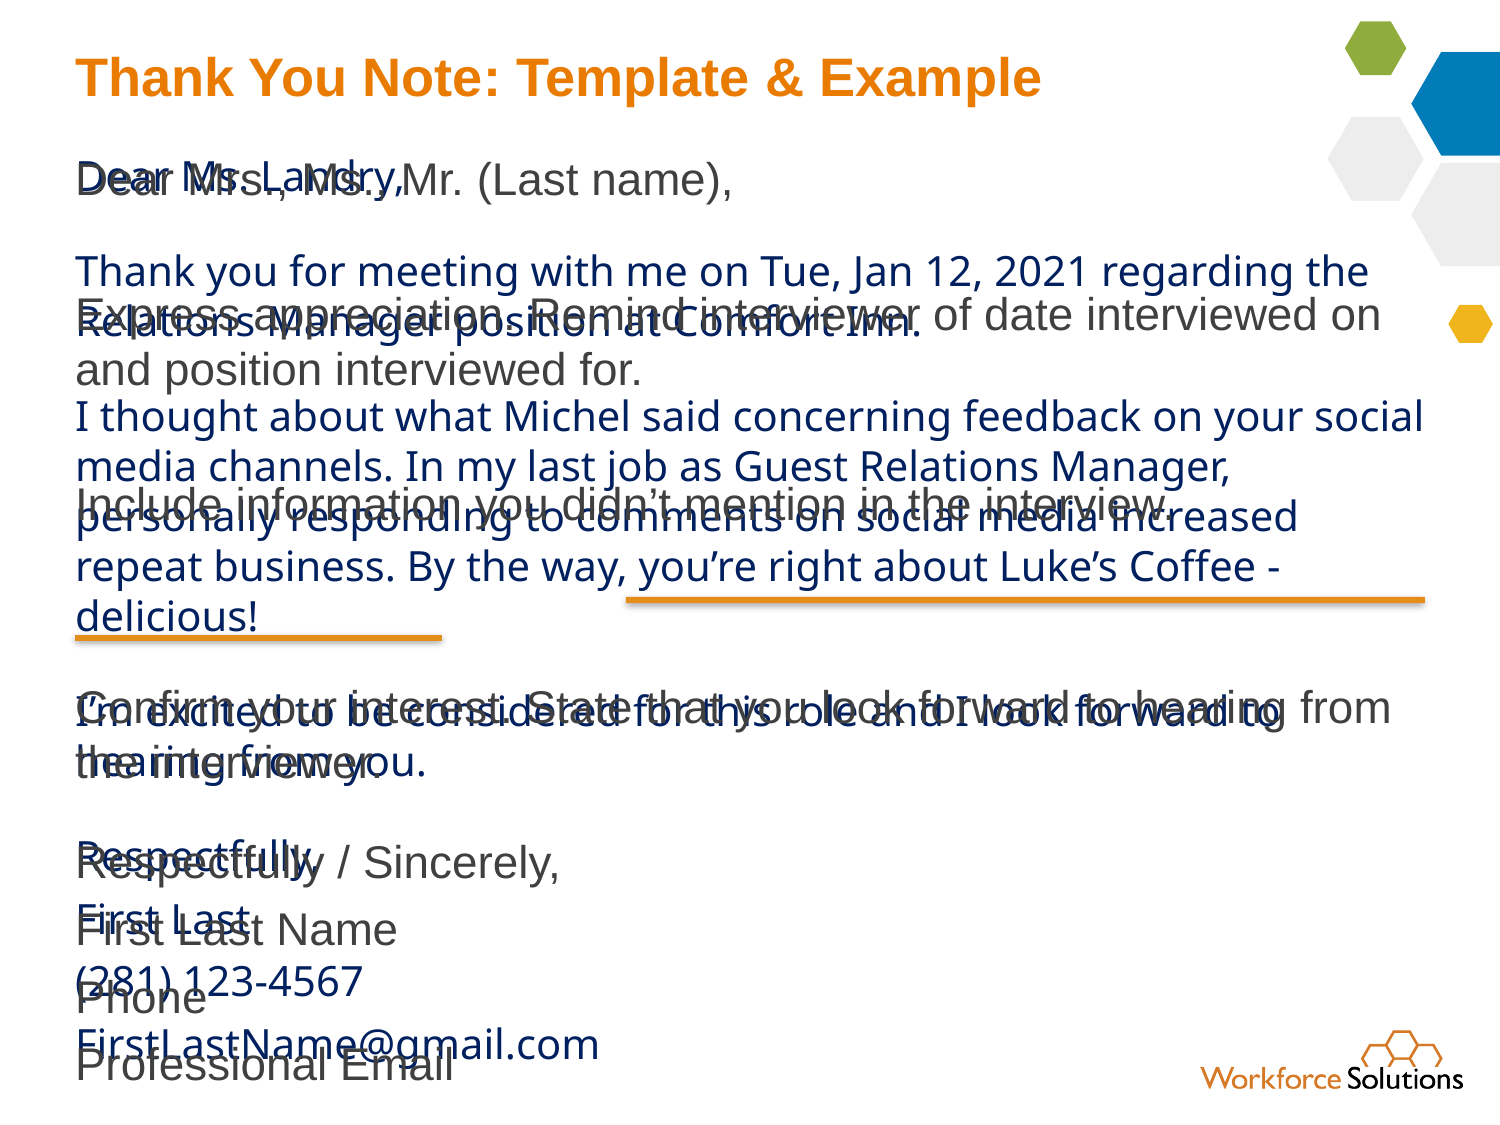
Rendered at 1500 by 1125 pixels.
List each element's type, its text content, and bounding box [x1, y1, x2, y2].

text_box Dear Mrs., Ms., Mr. (Last name), Express appreciation. Remind interviewer of date interviewed on and position interviewed for. Include information you didn’t mention in the interview. Confirm your interest. State that you look forward to hearing from the interviewer. Respectfully / Sincerely, First Last Name Phone Professional Email [74, 149, 1425, 1050]
title Thank You Note: Template & Example [75, 0, 1313, 149]
picture [1327, 21, 1500, 343]
picture [1200, 1030, 1463, 1089]
